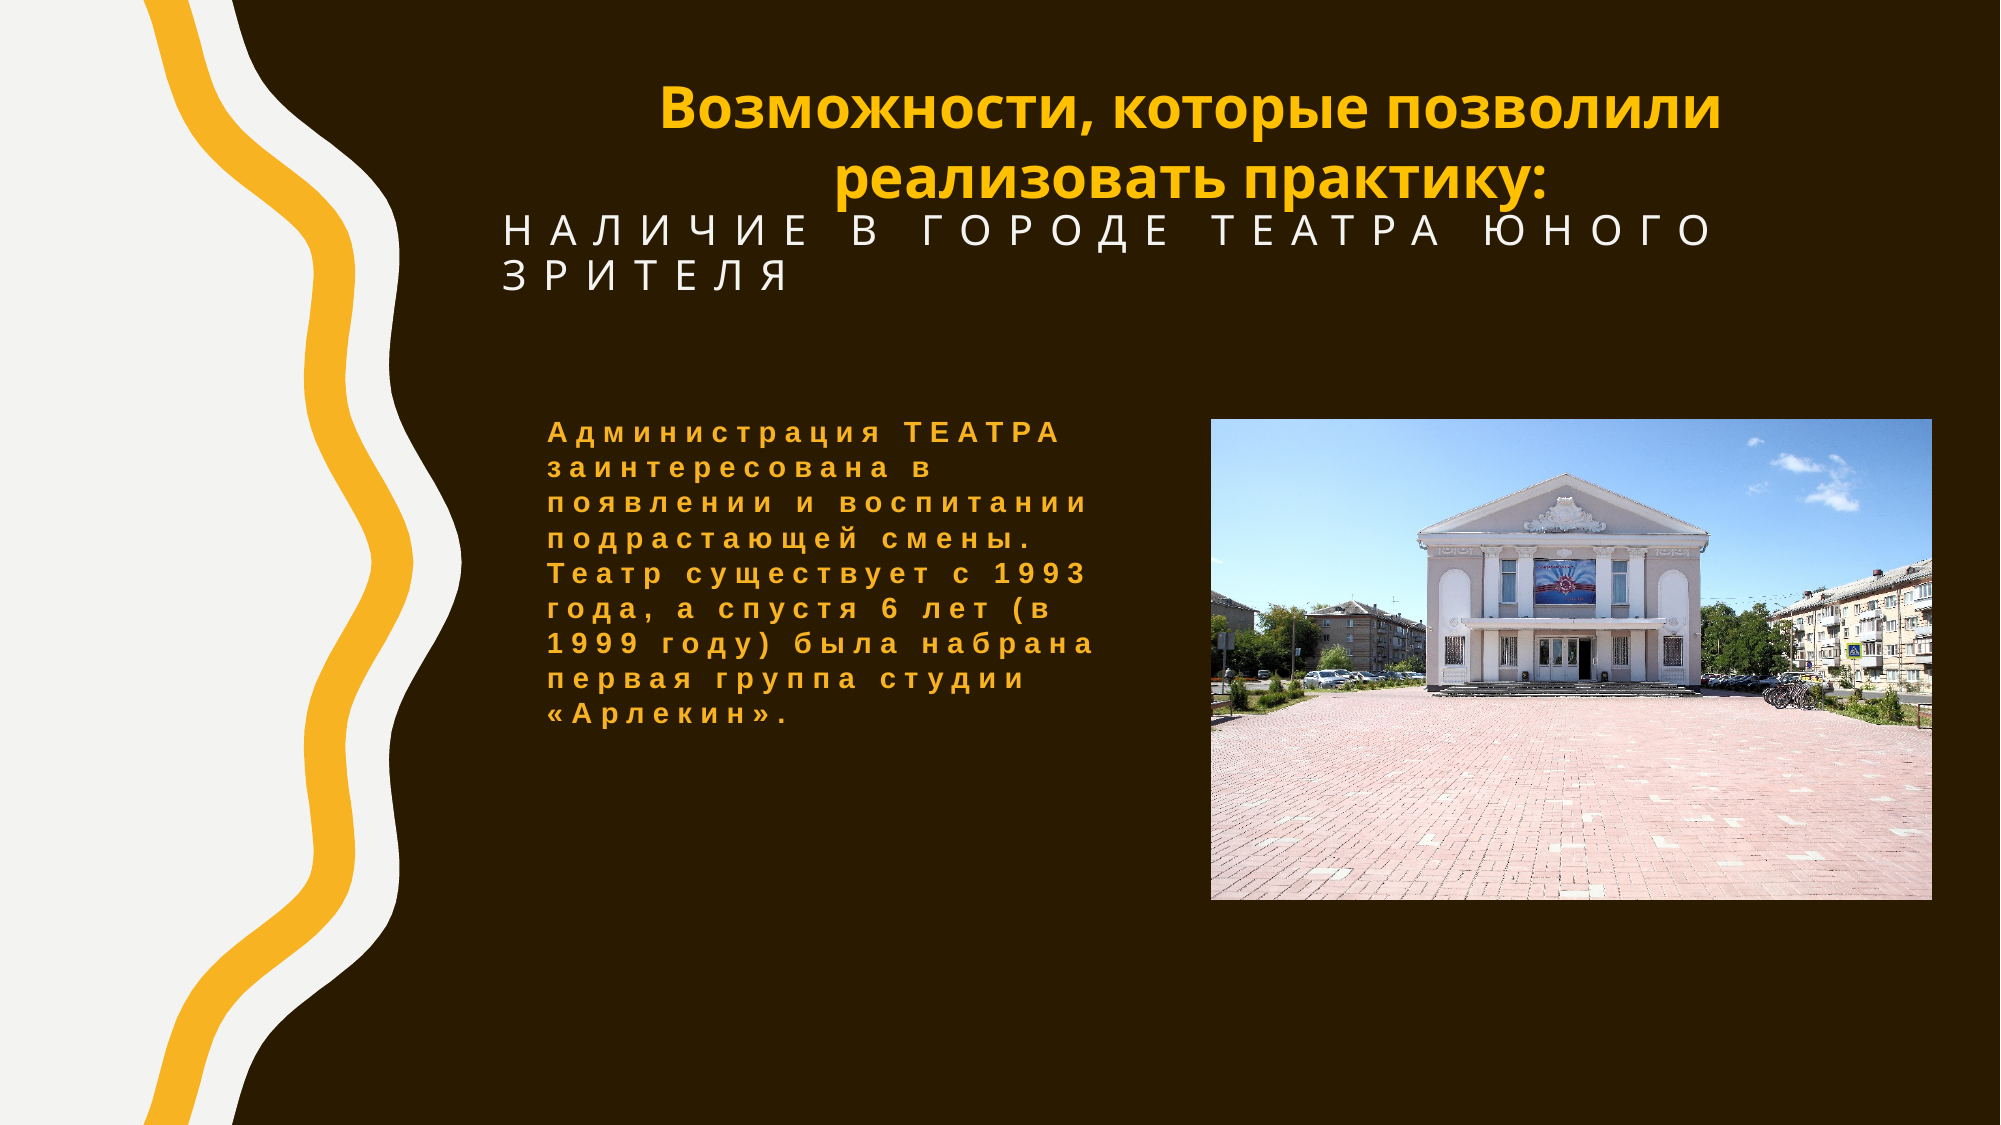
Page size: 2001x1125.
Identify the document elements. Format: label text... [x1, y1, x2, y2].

picture [1211, 419, 1932, 900]
title Наличие в городе театра юного зрителя [487, 219, 1935, 358]
list Администрация ТЕАТРА заинтересована в появлении и воспитании подрастающей смены. Театр существует с 1993 года, а спустя 6 лет (в 1999 году) была набрана первая группа студии «Арлекин». [531, 406, 1188, 984]
text_box Возможности, которые позволили реализовать практику: [506, 62, 1875, 218]
